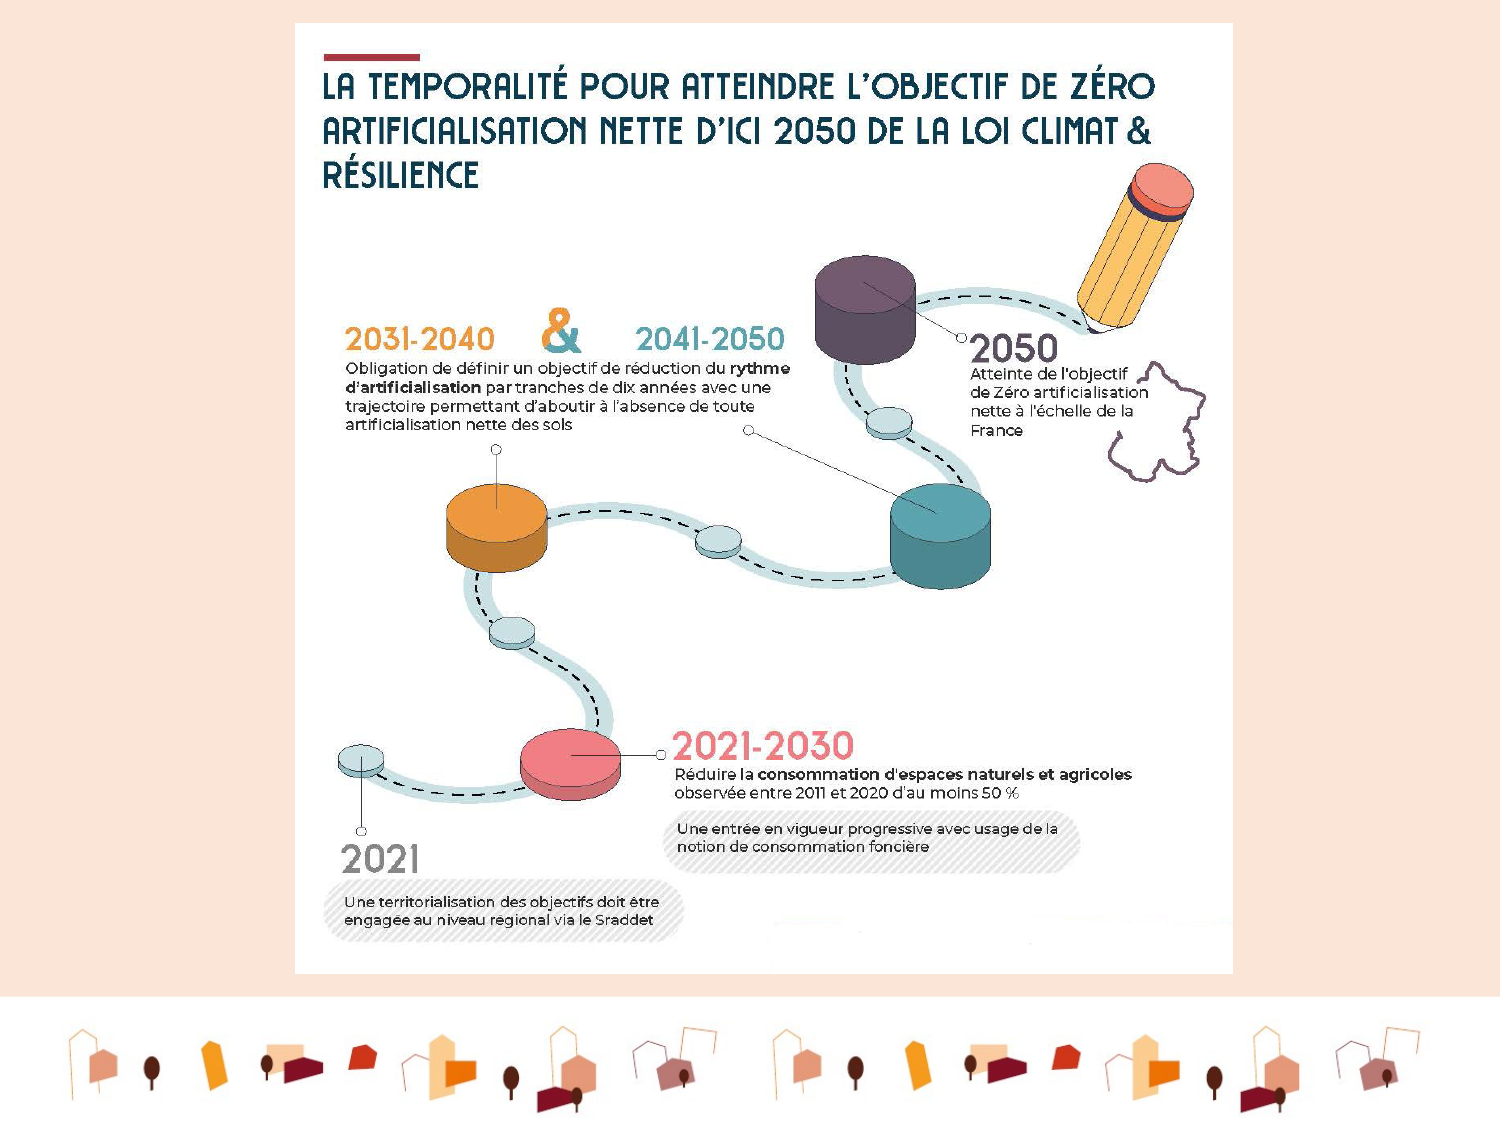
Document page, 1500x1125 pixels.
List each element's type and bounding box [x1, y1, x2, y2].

picture [46, 1018, 739, 1125]
picture [749, 1018, 1442, 1125]
text_box [0, 0, 1500, 998]
picture [295, 23, 1233, 974]
